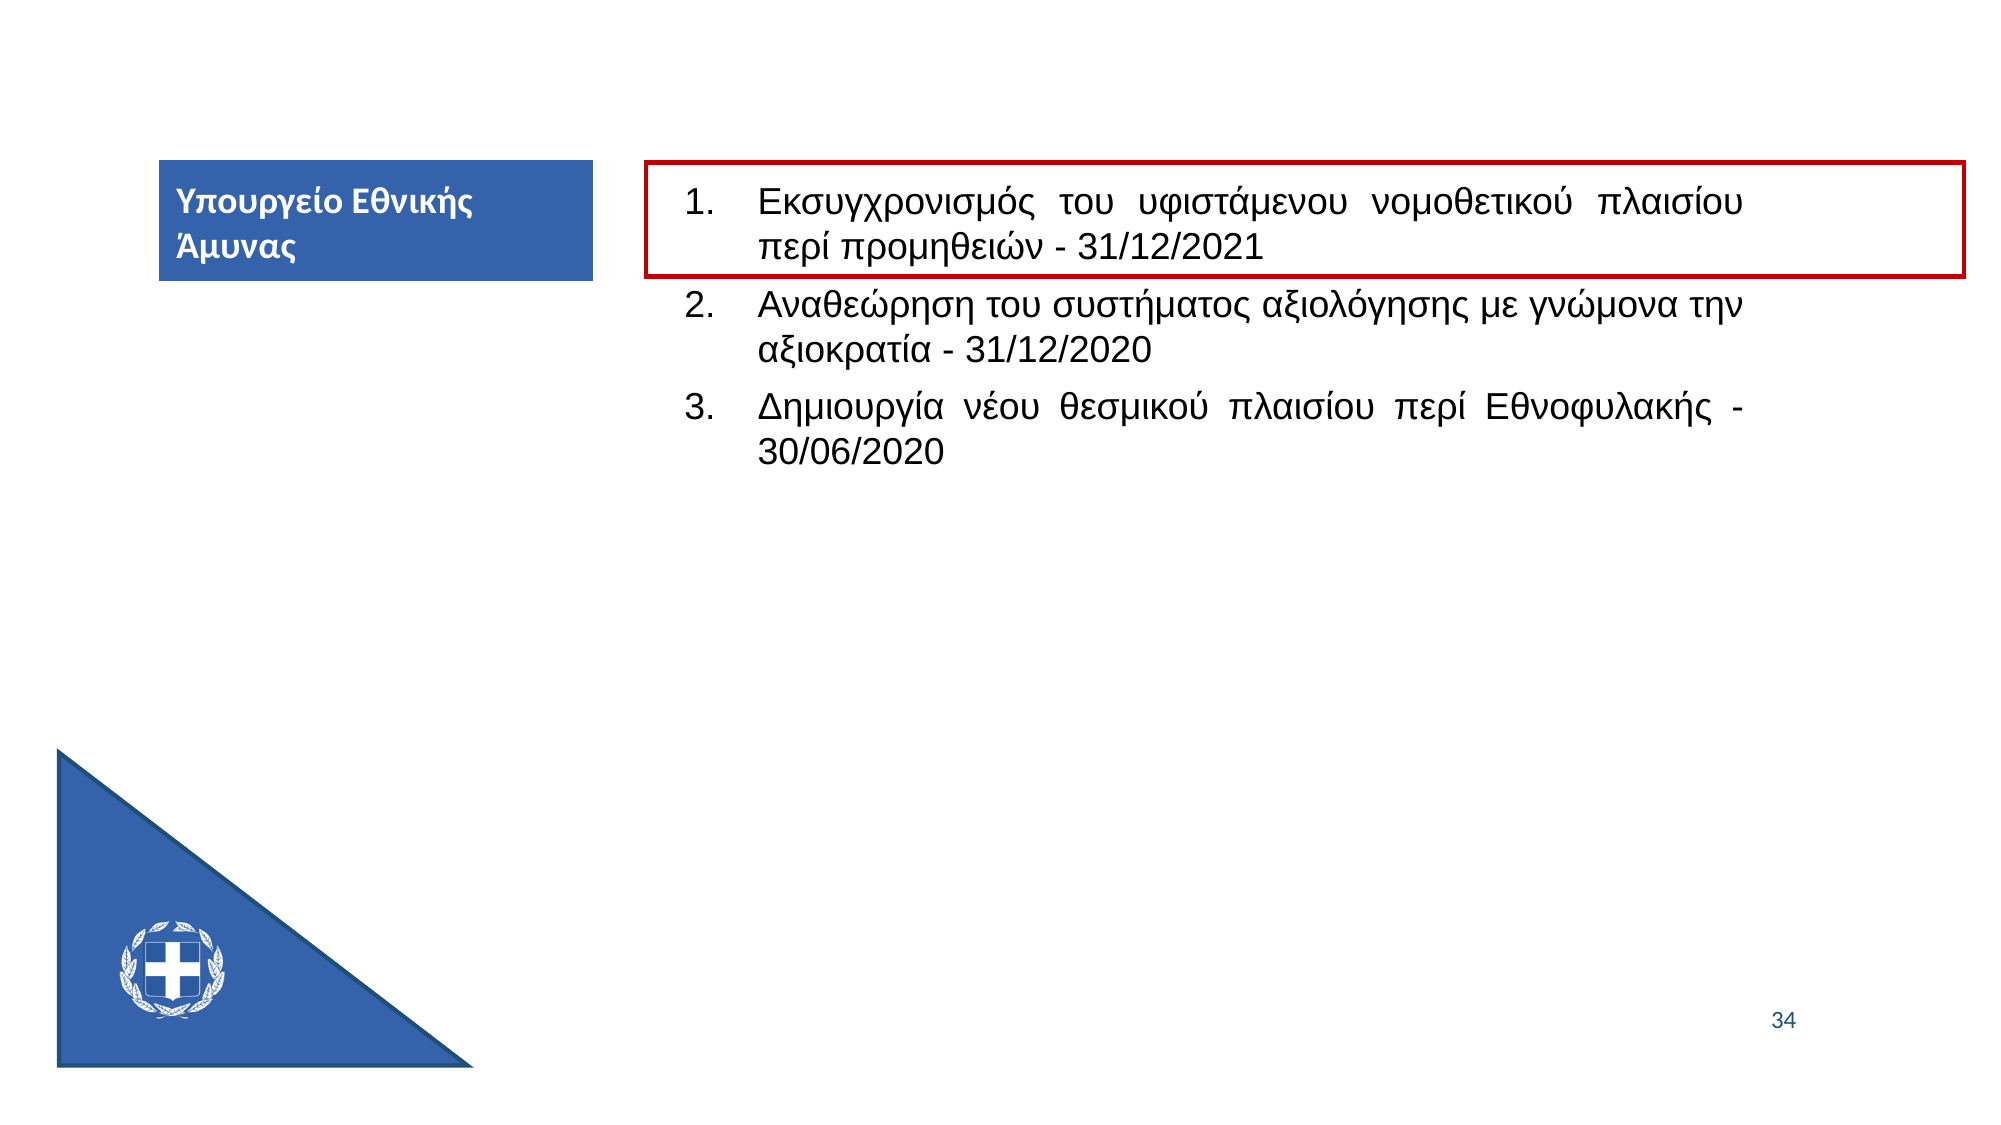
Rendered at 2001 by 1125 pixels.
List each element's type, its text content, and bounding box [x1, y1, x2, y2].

text_box Εκσυγχρονισμός του υφιστάμενου νομοθετικού πλαισίου περί προμηθειών - 31/12/2021 Αναθεώρηση του συστήματος αξιολόγησης με γνώμονα την αξιοκρατία - 31/12/2020 Δημιουργία νέου θεσμικού πλαισίου περί Εθνοφυλακής - 30/06/2020 [669, 279, 1759, 480]
text_box 34 [1388, 992, 1812, 1046]
text_box Υπουργείο Εθνικής Άμυνας [159, 160, 593, 281]
picture [119, 920, 225, 1019]
text_box [644, 160, 1966, 279]
